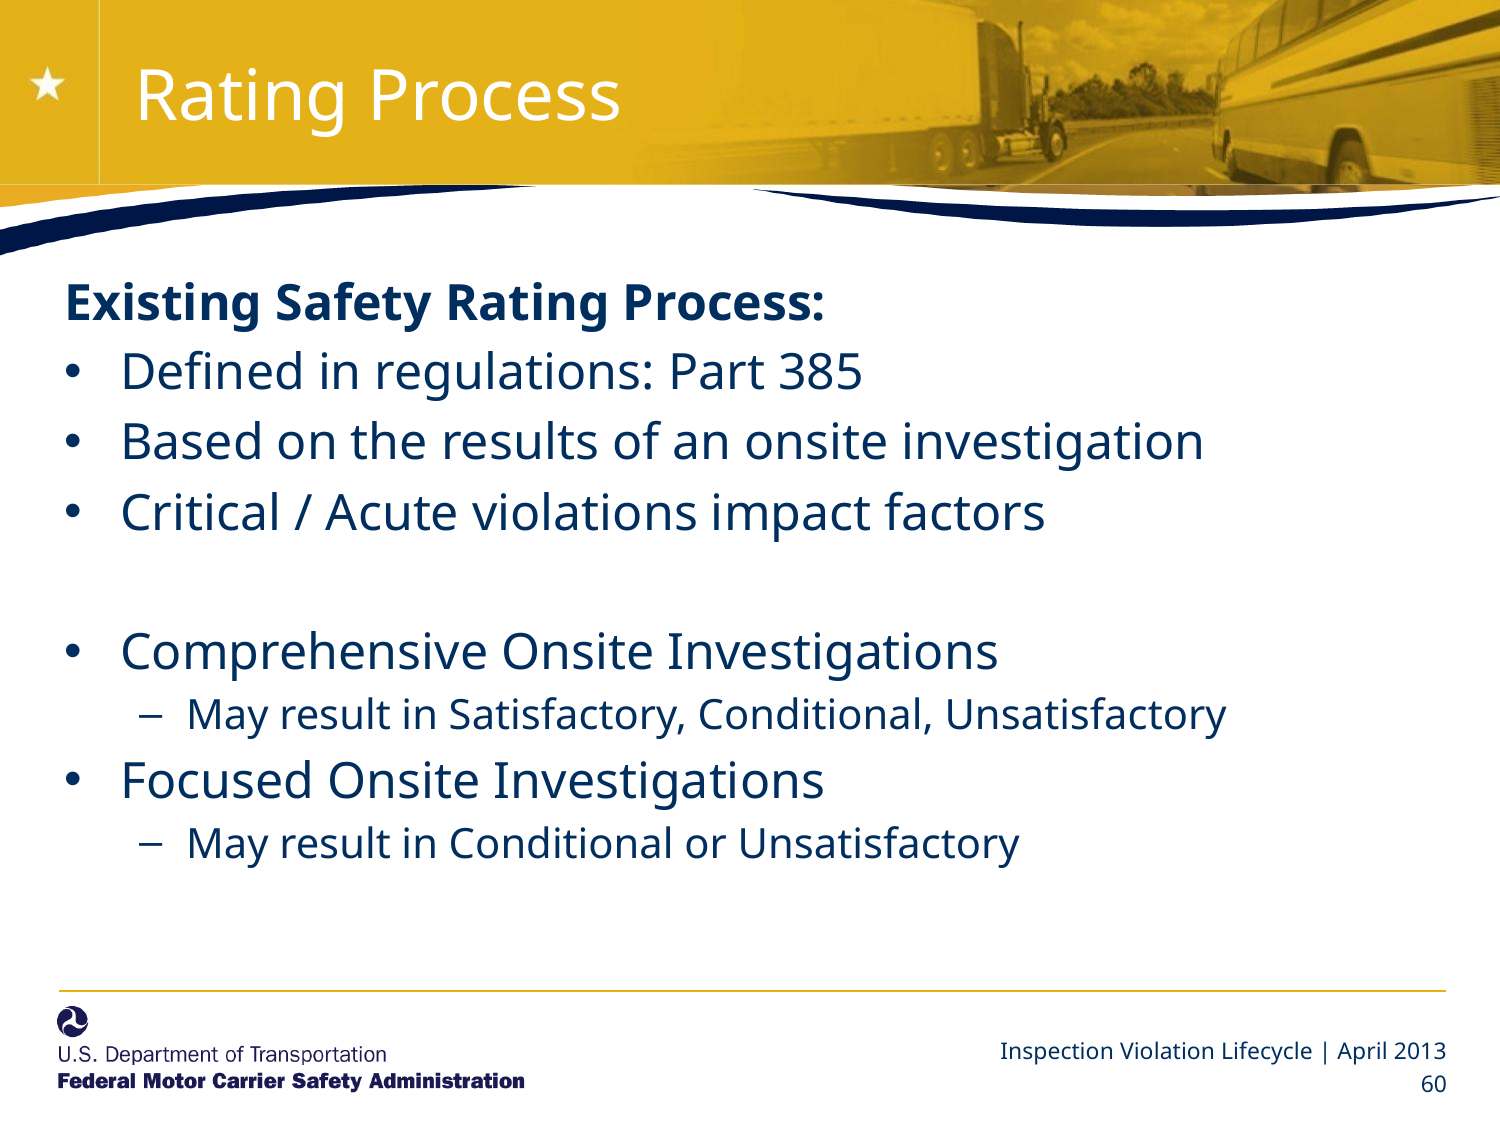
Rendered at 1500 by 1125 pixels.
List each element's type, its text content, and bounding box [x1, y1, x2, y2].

title Rating Process [119, 0, 1500, 188]
picture [0, 0, 1500, 256]
picture [57, 1006, 525, 1120]
list Existing Safety Rating Process: Defined in regulations: Part 385 Based on the results of an onsite investigation Critical / Acute violations impact factors Comprehensive Onsite Investigations May result in Satisfactory, Conditional, Unsatisfactory Focused Onsite Investigations May result in Conditional or Unsatisfactory [48, 262, 1445, 1006]
